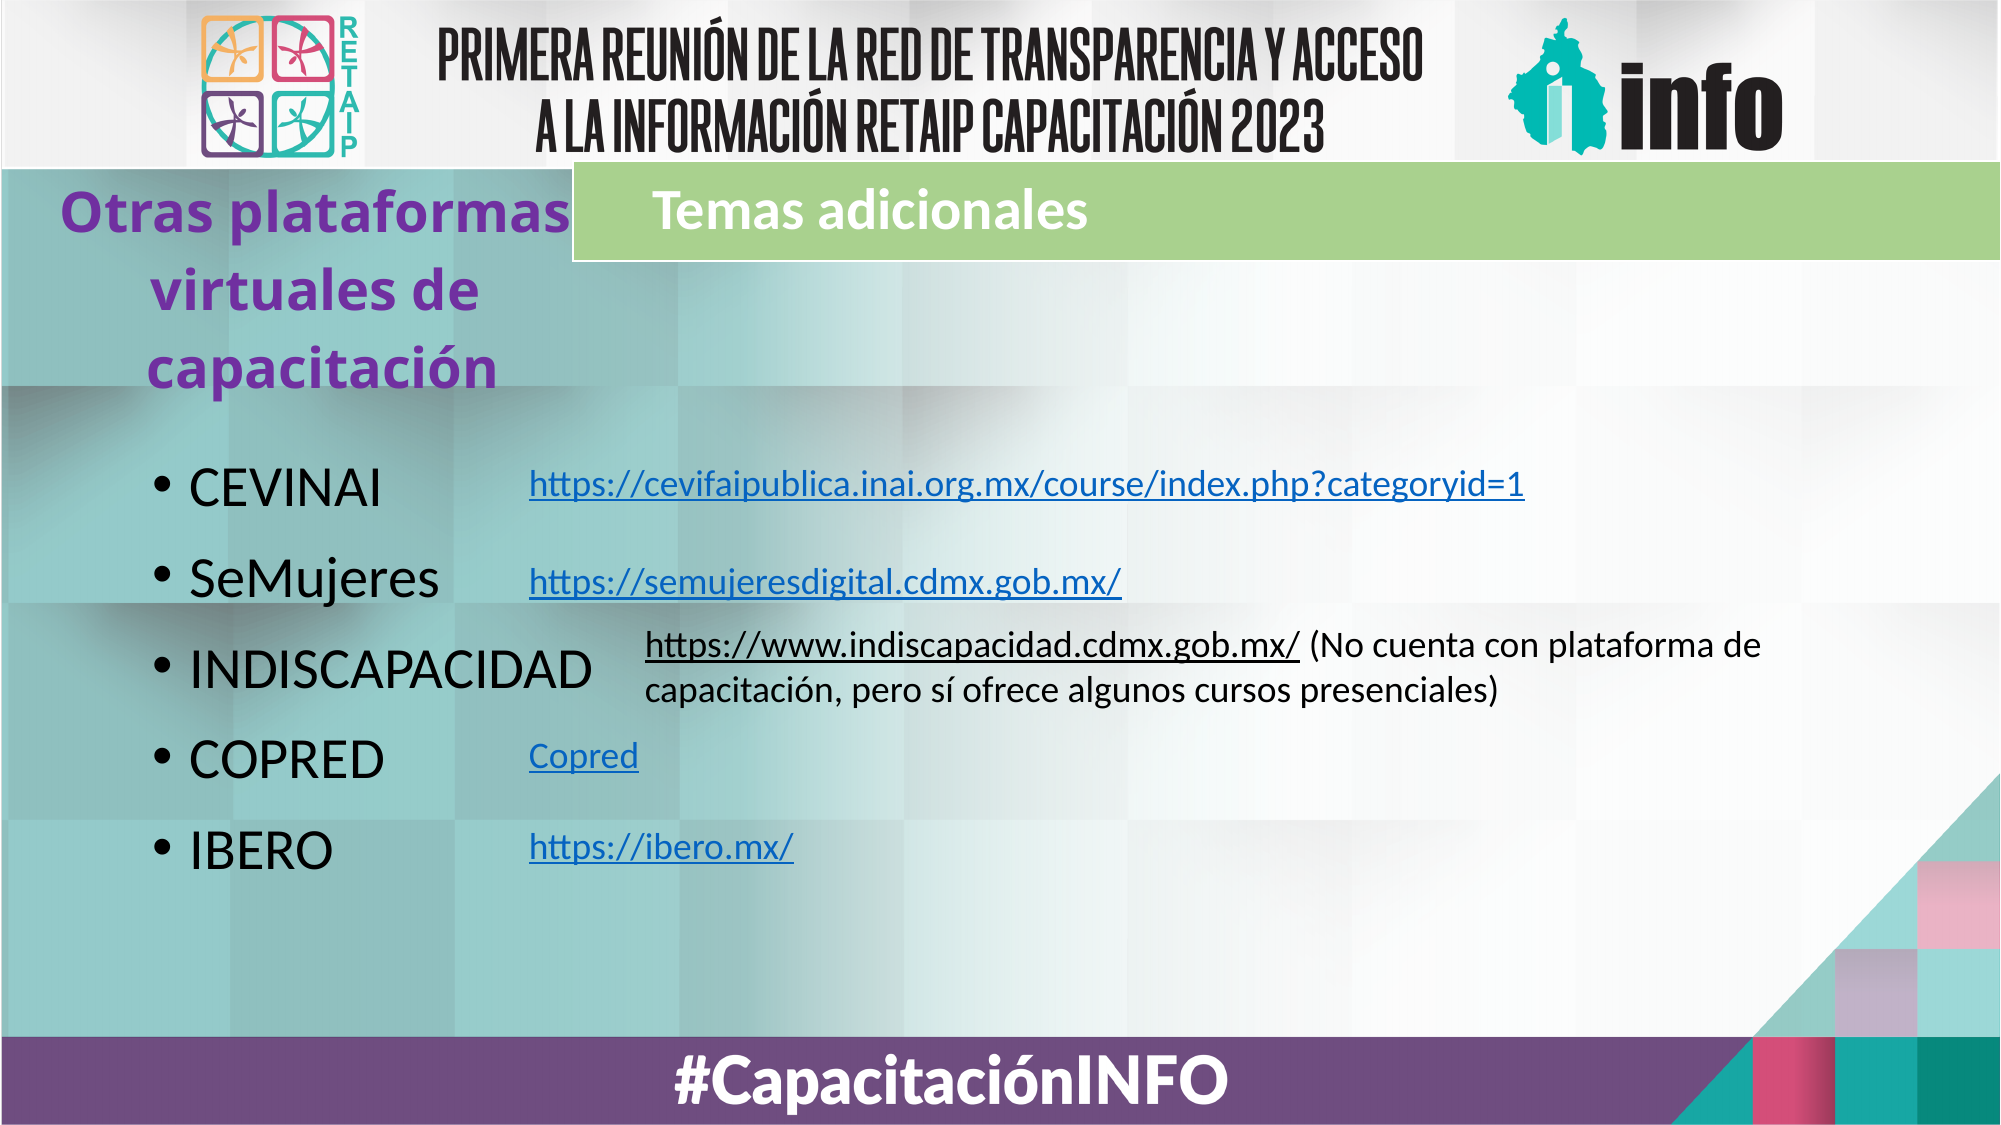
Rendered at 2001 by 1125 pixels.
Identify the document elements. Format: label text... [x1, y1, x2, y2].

text_box Otras plataformas virtuales de capacitación [0, 176, 752, 410]
list CEVINAI SeMujeres INDISCAPACIDAD COPRED IBERO [137, 440, 1863, 1125]
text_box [572, 160, 2000, 261]
text_box Copred [513, 723, 1129, 784]
text_box https://cevifaipublica.inai.org.mx/course/index.php?categoryid=1 [513, 451, 1581, 512]
text_box https://www.indiscapacidad.cdmx.gob.mx/ (No cuenta con plataforma de capacitación, pero sí ofrece algunos cursos presenciales) [630, 612, 1806, 718]
picture [0, 0, 2001, 1125]
text_box https://semujeresdigital.cdmx.gob.mx/ [513, 549, 1319, 700]
text_box https://ibero.mx/ [513, 814, 900, 874]
